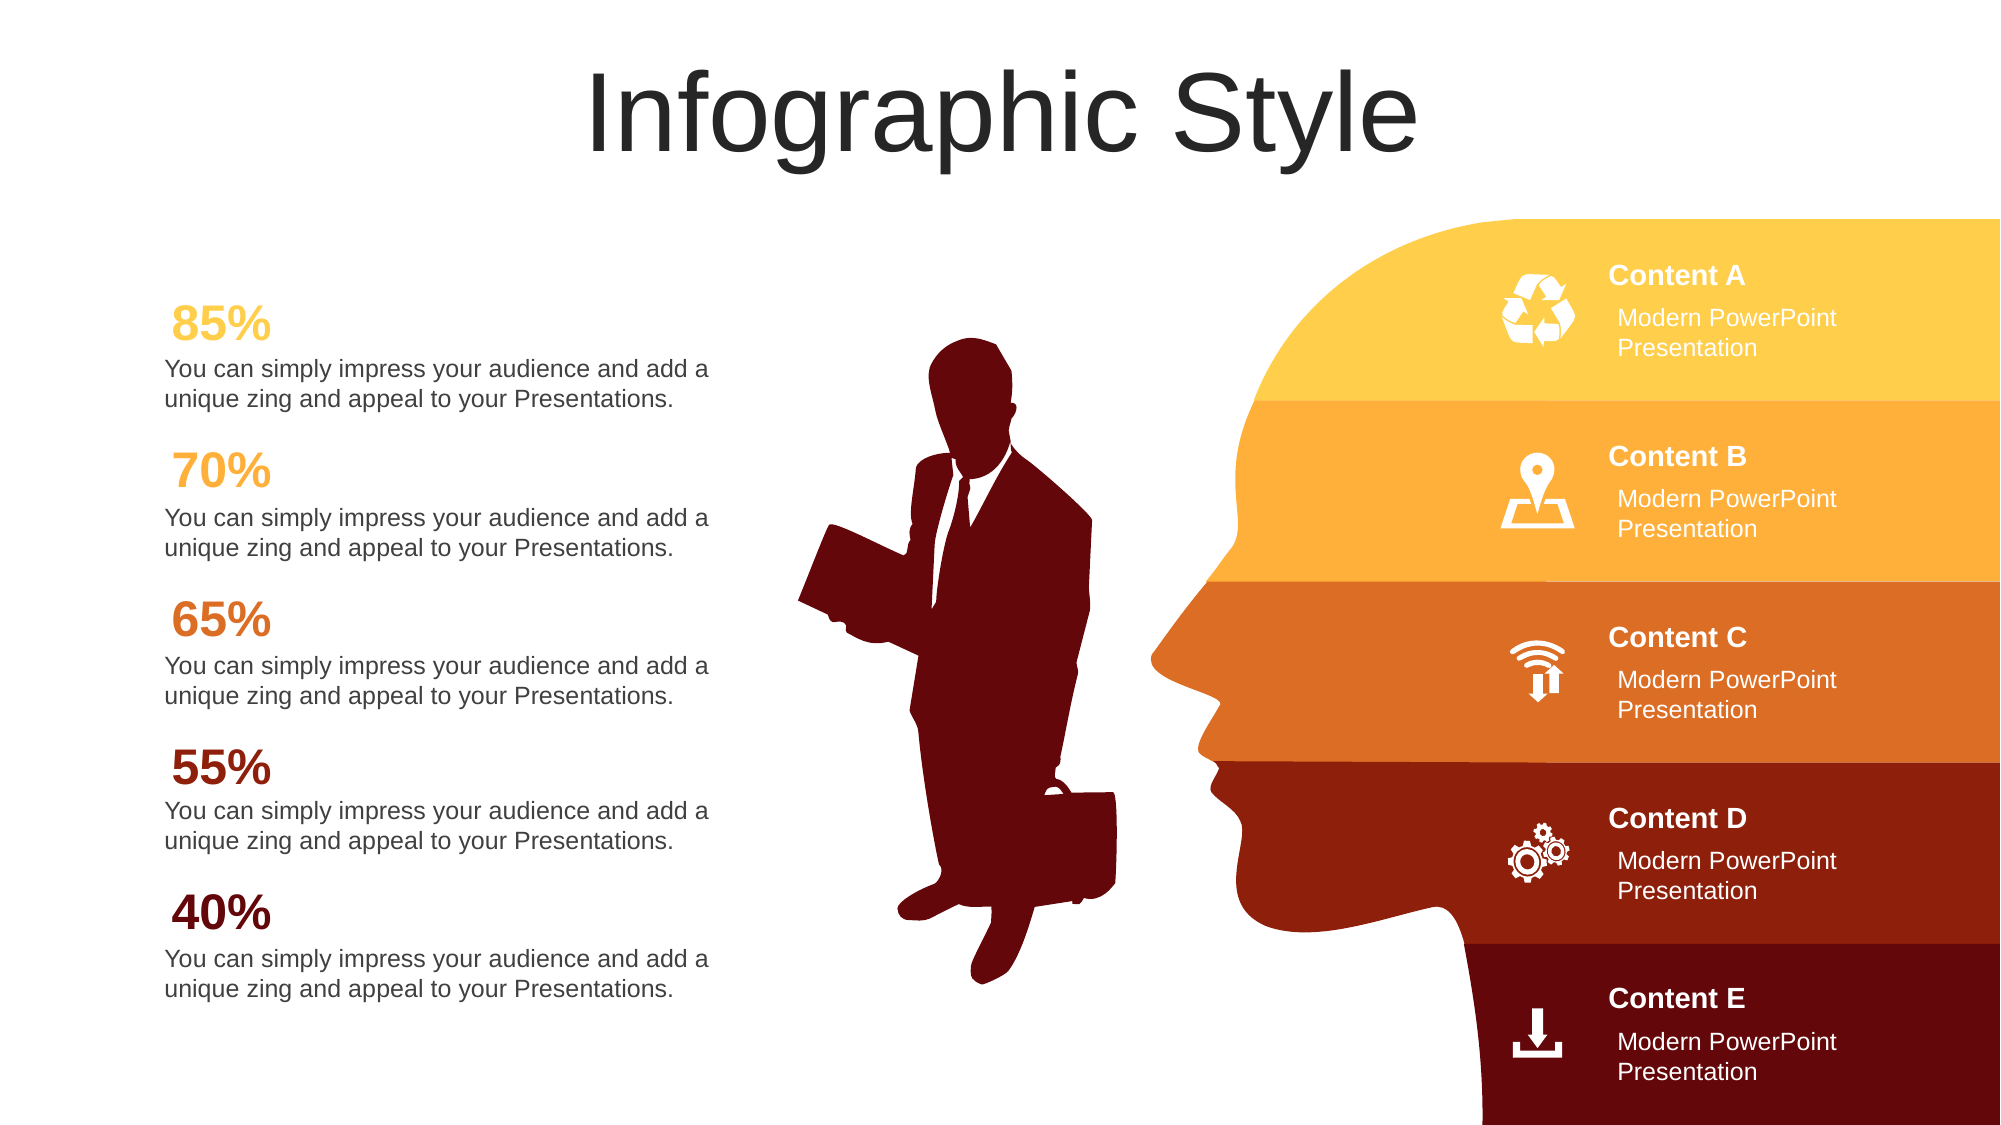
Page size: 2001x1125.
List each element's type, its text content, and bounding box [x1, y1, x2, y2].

text_box You can simply impress your audience and add a unique zing and appeal to your Presentations. [149, 786, 784, 864]
list Infographic Style [53, 55, 1952, 175]
text_box 85% [149, 283, 294, 345]
text_box You can simply impress your audience and add a unique zing and appeal to your Presentations. [149, 642, 784, 719]
text_box 40% [149, 871, 294, 934]
text_box 70% [149, 430, 294, 494]
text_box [1593, 610, 1872, 732]
text_box 65% [149, 579, 294, 642]
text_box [1593, 791, 1872, 913]
text_box You can simply impress your audience and add a unique zing and appeal to your Presentations. [149, 494, 784, 571]
text_box 55% [149, 727, 294, 786]
text_box You can simply impress your audience and add a unique zing and appeal to your Presentations. [149, 345, 784, 422]
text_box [1593, 972, 1872, 1094]
text_box [796, 336, 1118, 986]
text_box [1150, 219, 2000, 1125]
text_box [1593, 429, 1872, 552]
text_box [1593, 249, 1872, 371]
text_box You can simply impress your audience and add a unique zing and appeal to your Presentations. [149, 934, 784, 1012]
